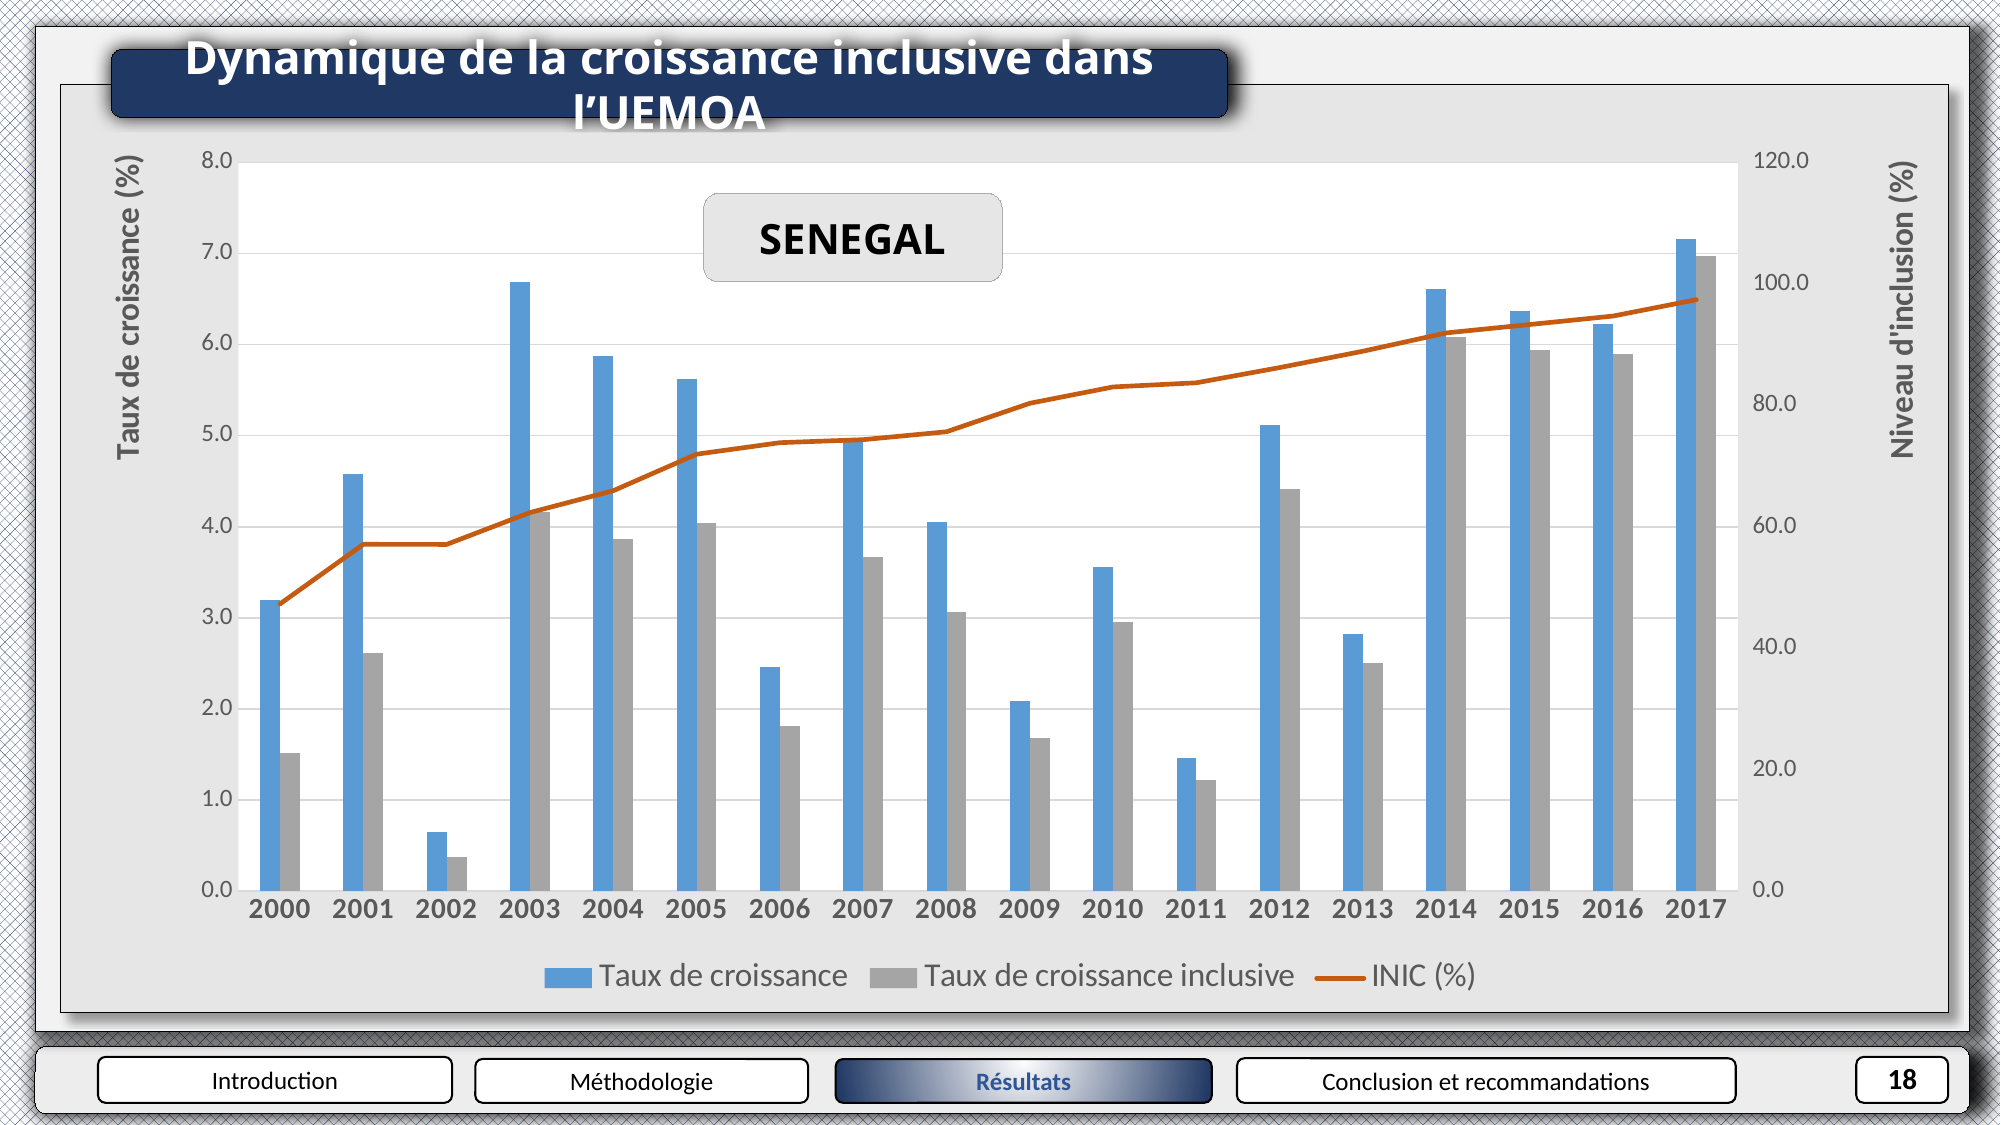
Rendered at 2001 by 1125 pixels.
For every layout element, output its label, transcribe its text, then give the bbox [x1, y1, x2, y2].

text_box [34, 1051, 1970, 1114]
slide_number 18 [1856, 1052, 1949, 1103]
text_box Introduction [96, 1055, 454, 1104]
text_box Conclusion et recommandations [1235, 1057, 1737, 1104]
chart [84, 132, 1937, 1002]
text_box Dynamique de la croissance inclusive dans l’UEMOA [111, 49, 1228, 118]
text_box Méthodologie [474, 1057, 810, 1104]
text_box Résultats [834, 1058, 1213, 1104]
text_box [60, 84, 1949, 1013]
text_box [35, 26, 1970, 1032]
